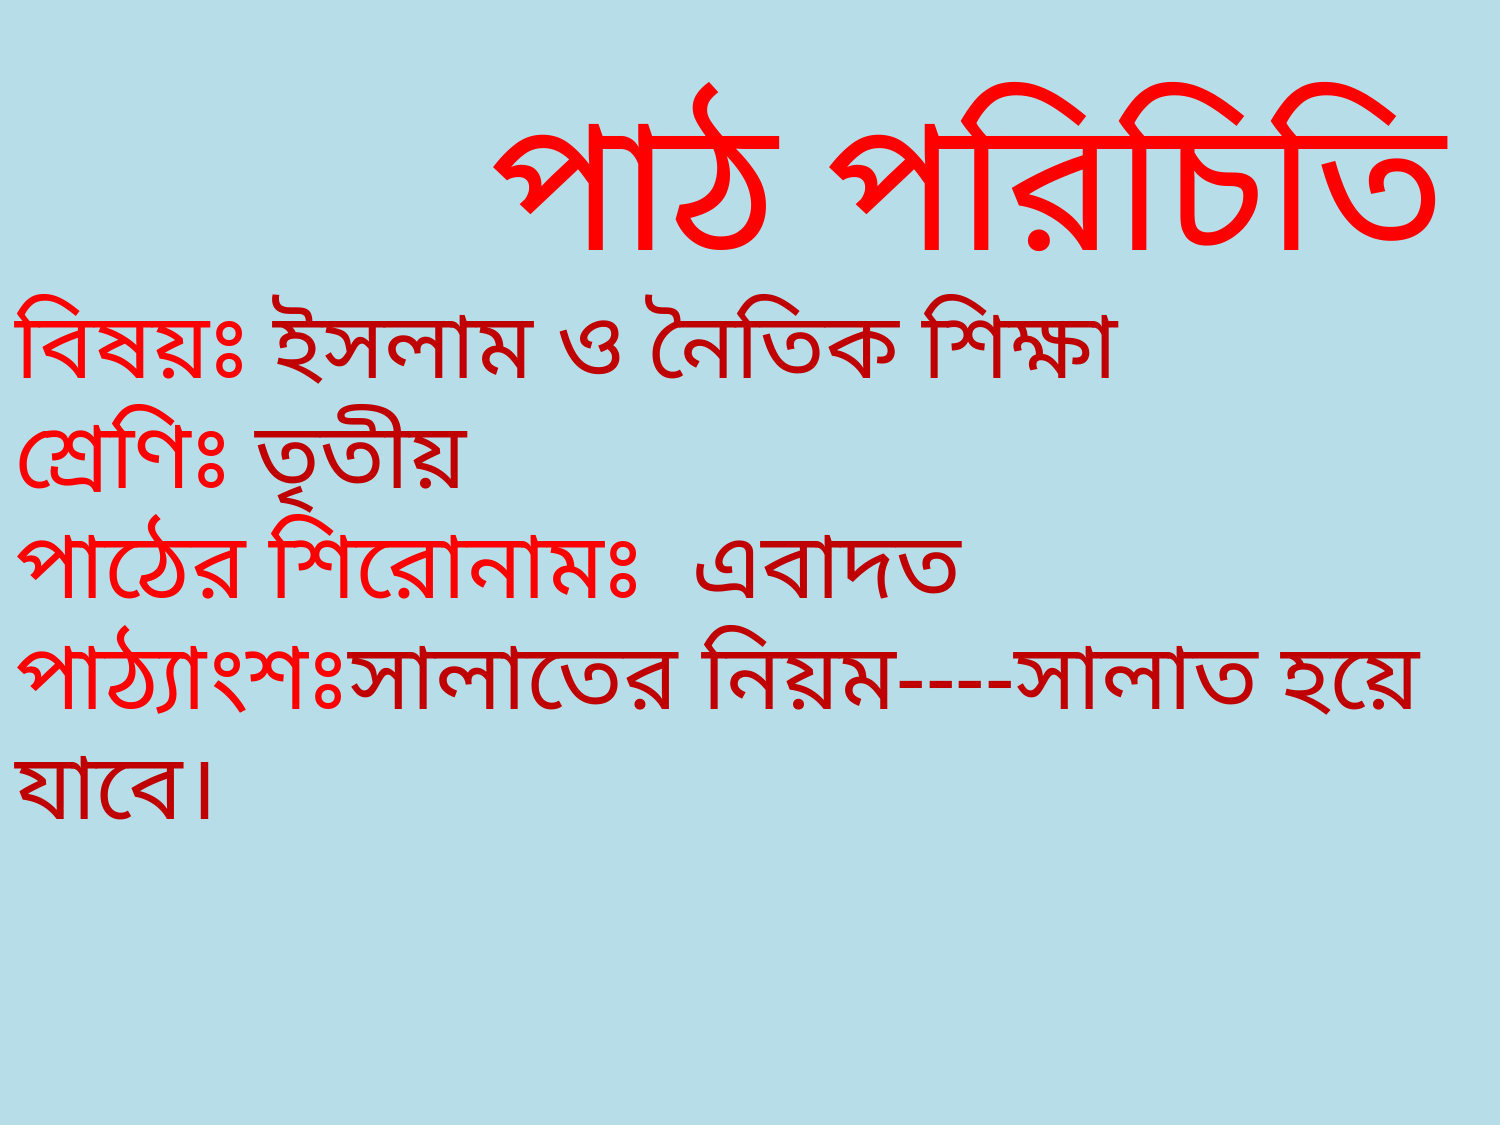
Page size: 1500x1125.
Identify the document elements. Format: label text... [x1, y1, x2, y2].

title পাঠ পরিচিতি বিষয়ঃ ইসলাম ও নৈতিক শিক্ষা শ্রেণিঃ তৃতীয় পাঠের শিরোনামঃ এবাদত পাঠ্যাংশঃসালাতের নিয়ম----সালাত হয়ে যাবে। [0, 0, 1500, 1125]
